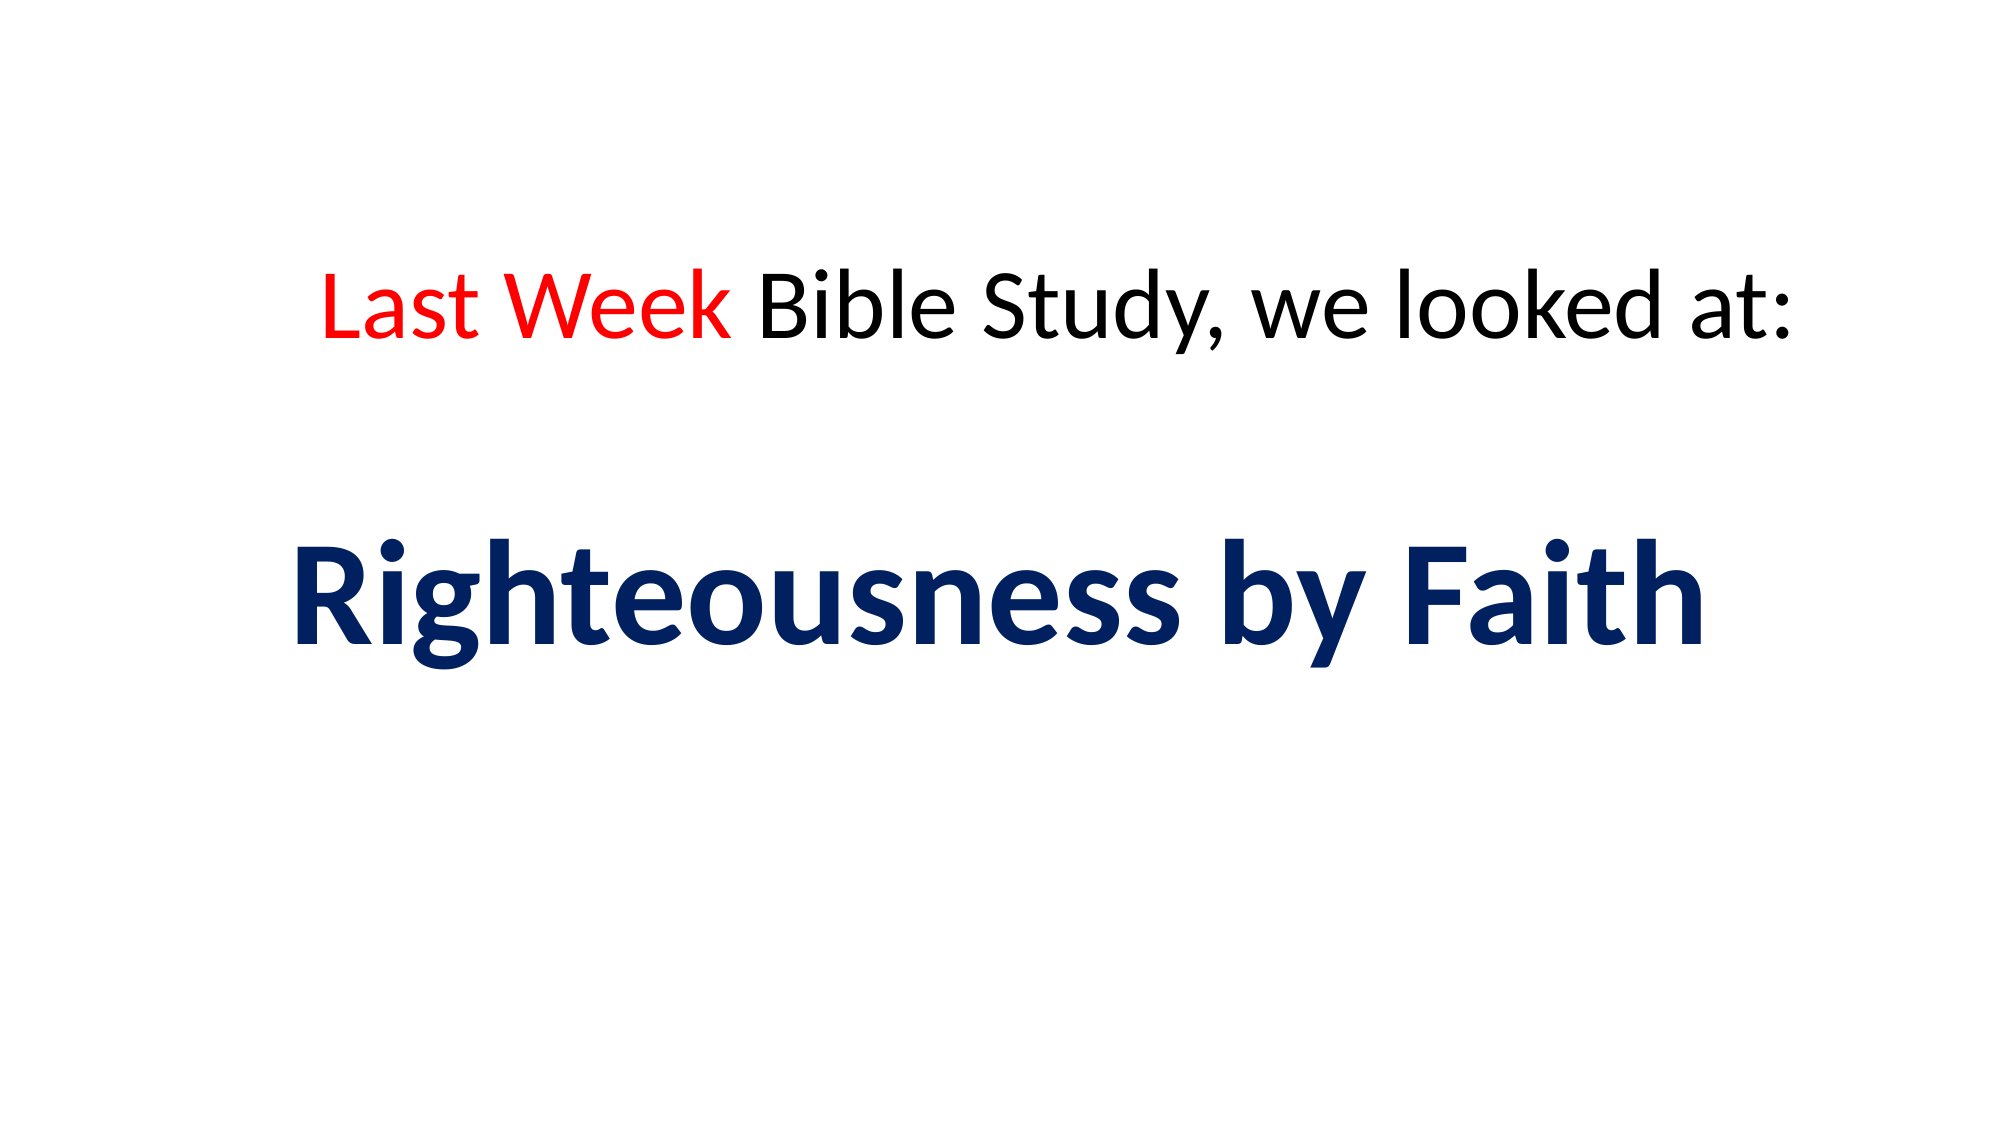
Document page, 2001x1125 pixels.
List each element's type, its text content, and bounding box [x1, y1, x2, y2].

text_box Righteousness by Faith [274, 486, 1726, 682]
text_box Last Week Bible Study, we looked at: [304, 230, 1813, 366]
